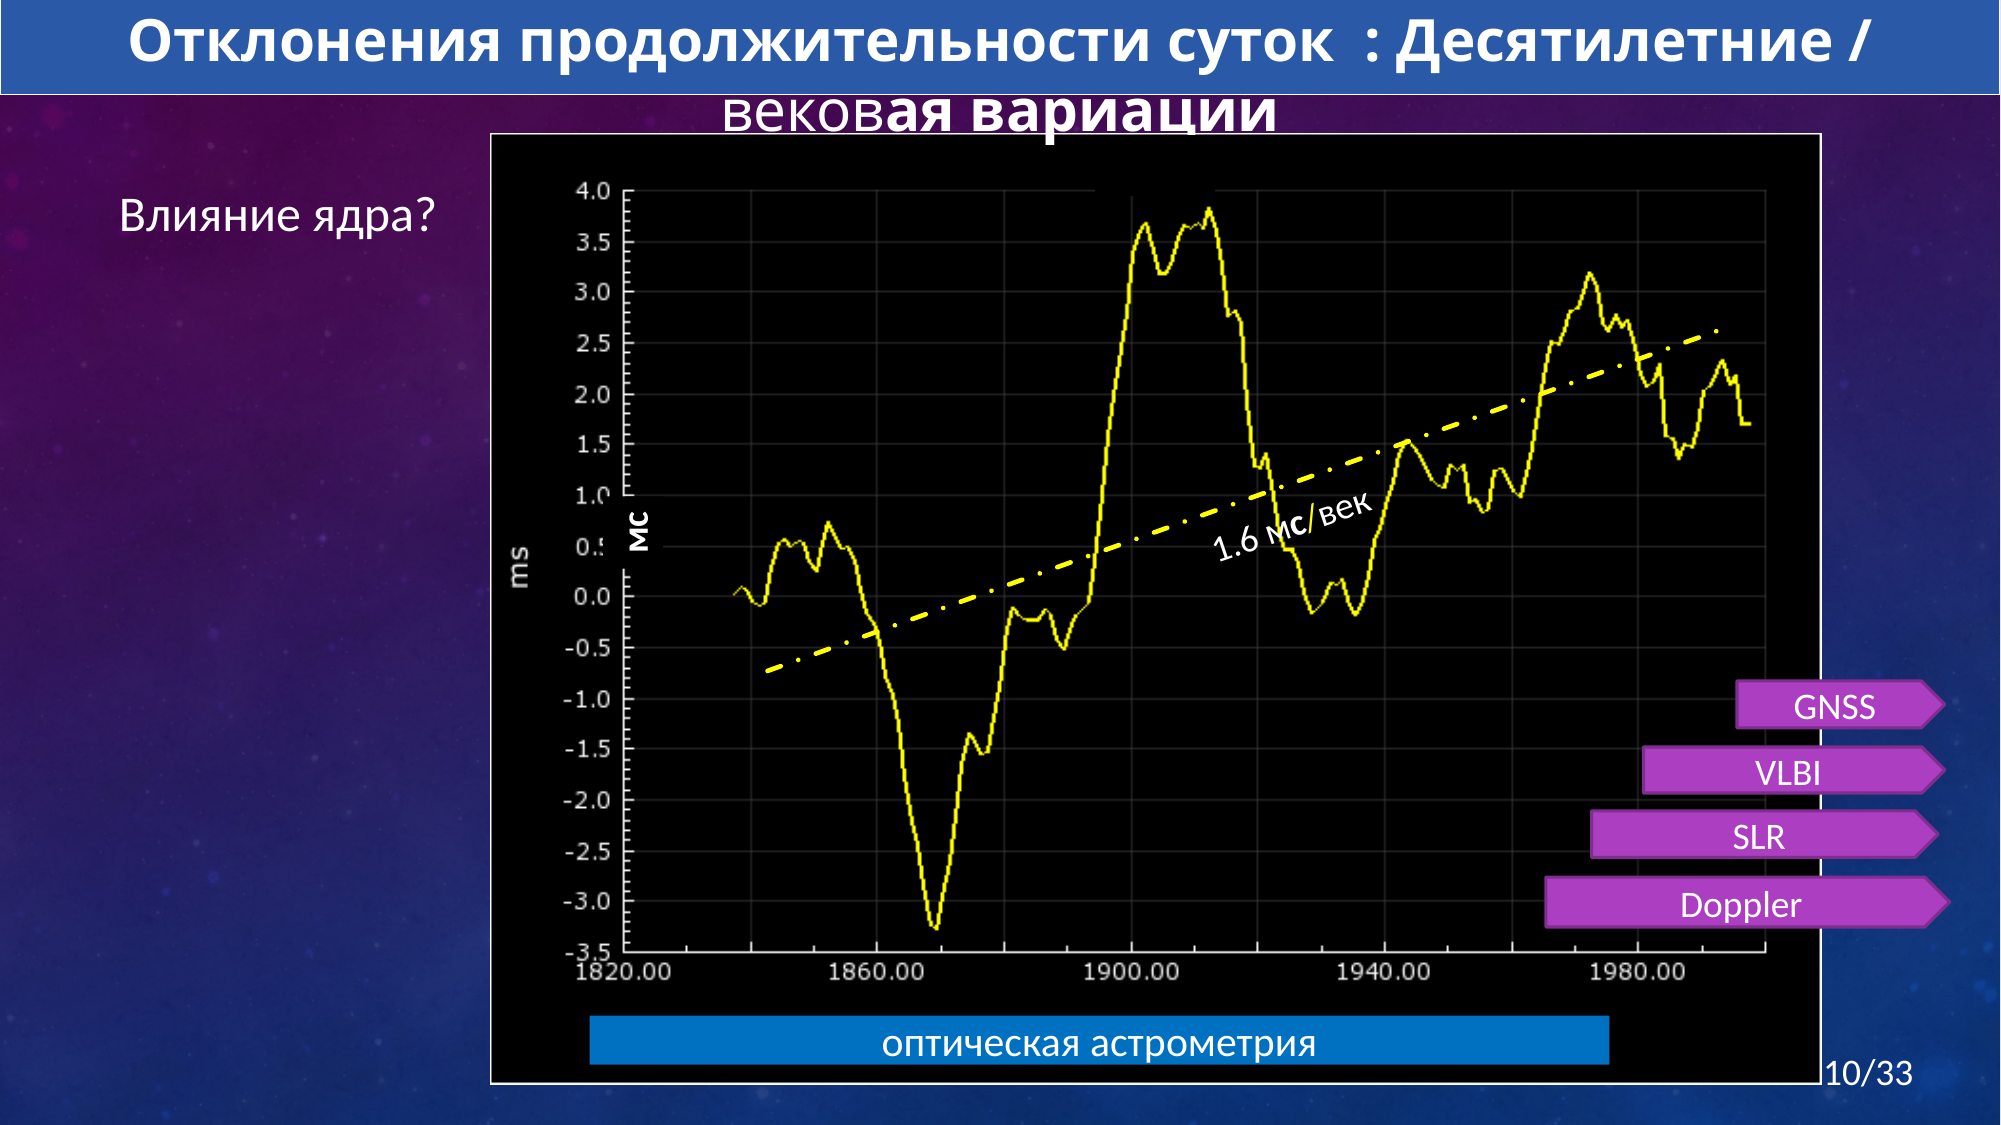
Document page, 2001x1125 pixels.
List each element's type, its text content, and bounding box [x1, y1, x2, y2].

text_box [767, 328, 1725, 672]
picture [0, 0, 2001, 1125]
text_box SLR [1826, 809, 1940, 859]
text_box Doppler [1826, 875, 1951, 929]
slide_number 10/33 [1808, 1040, 1952, 1103]
text_box GNSS [1826, 679, 1946, 730]
text_box VLBI [1826, 745, 1947, 795]
text_box Влияние ядра? [92, 174, 483, 250]
